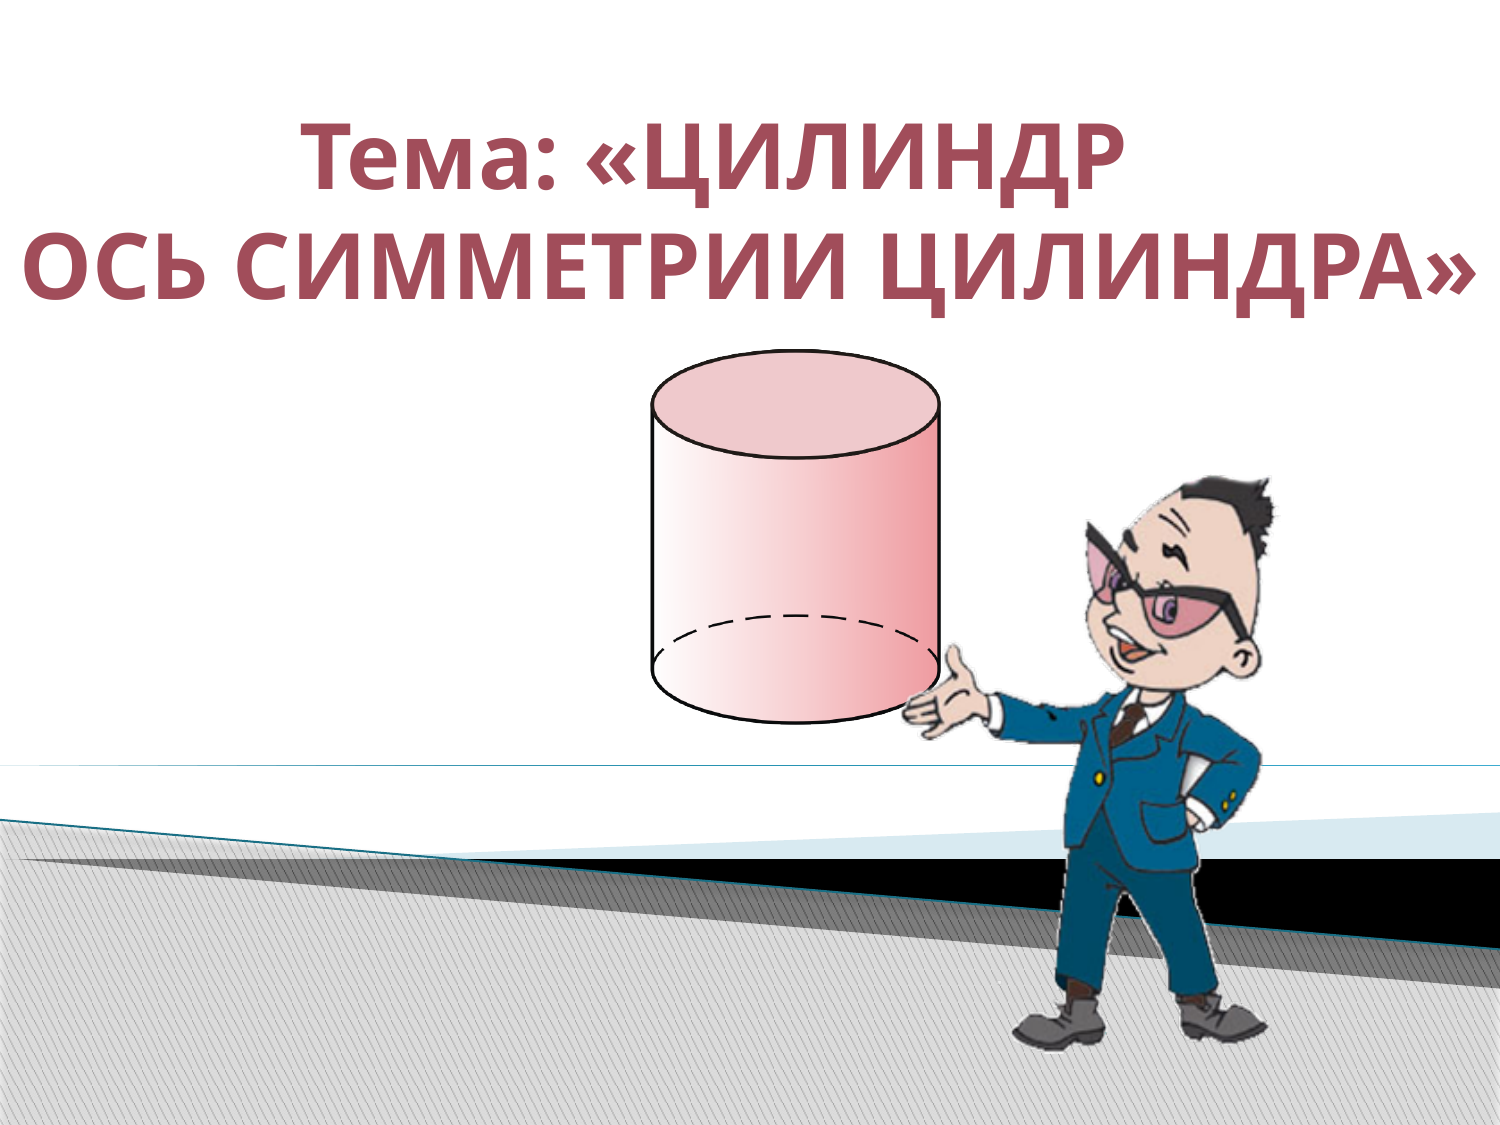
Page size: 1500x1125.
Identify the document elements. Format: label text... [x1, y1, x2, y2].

title Тема: «ЦИЛИНДР ОСЬ СИММЕТРИИ ЦИЛИНДРА» [0, 0, 1500, 325]
picture [5, 349, 1500, 1054]
